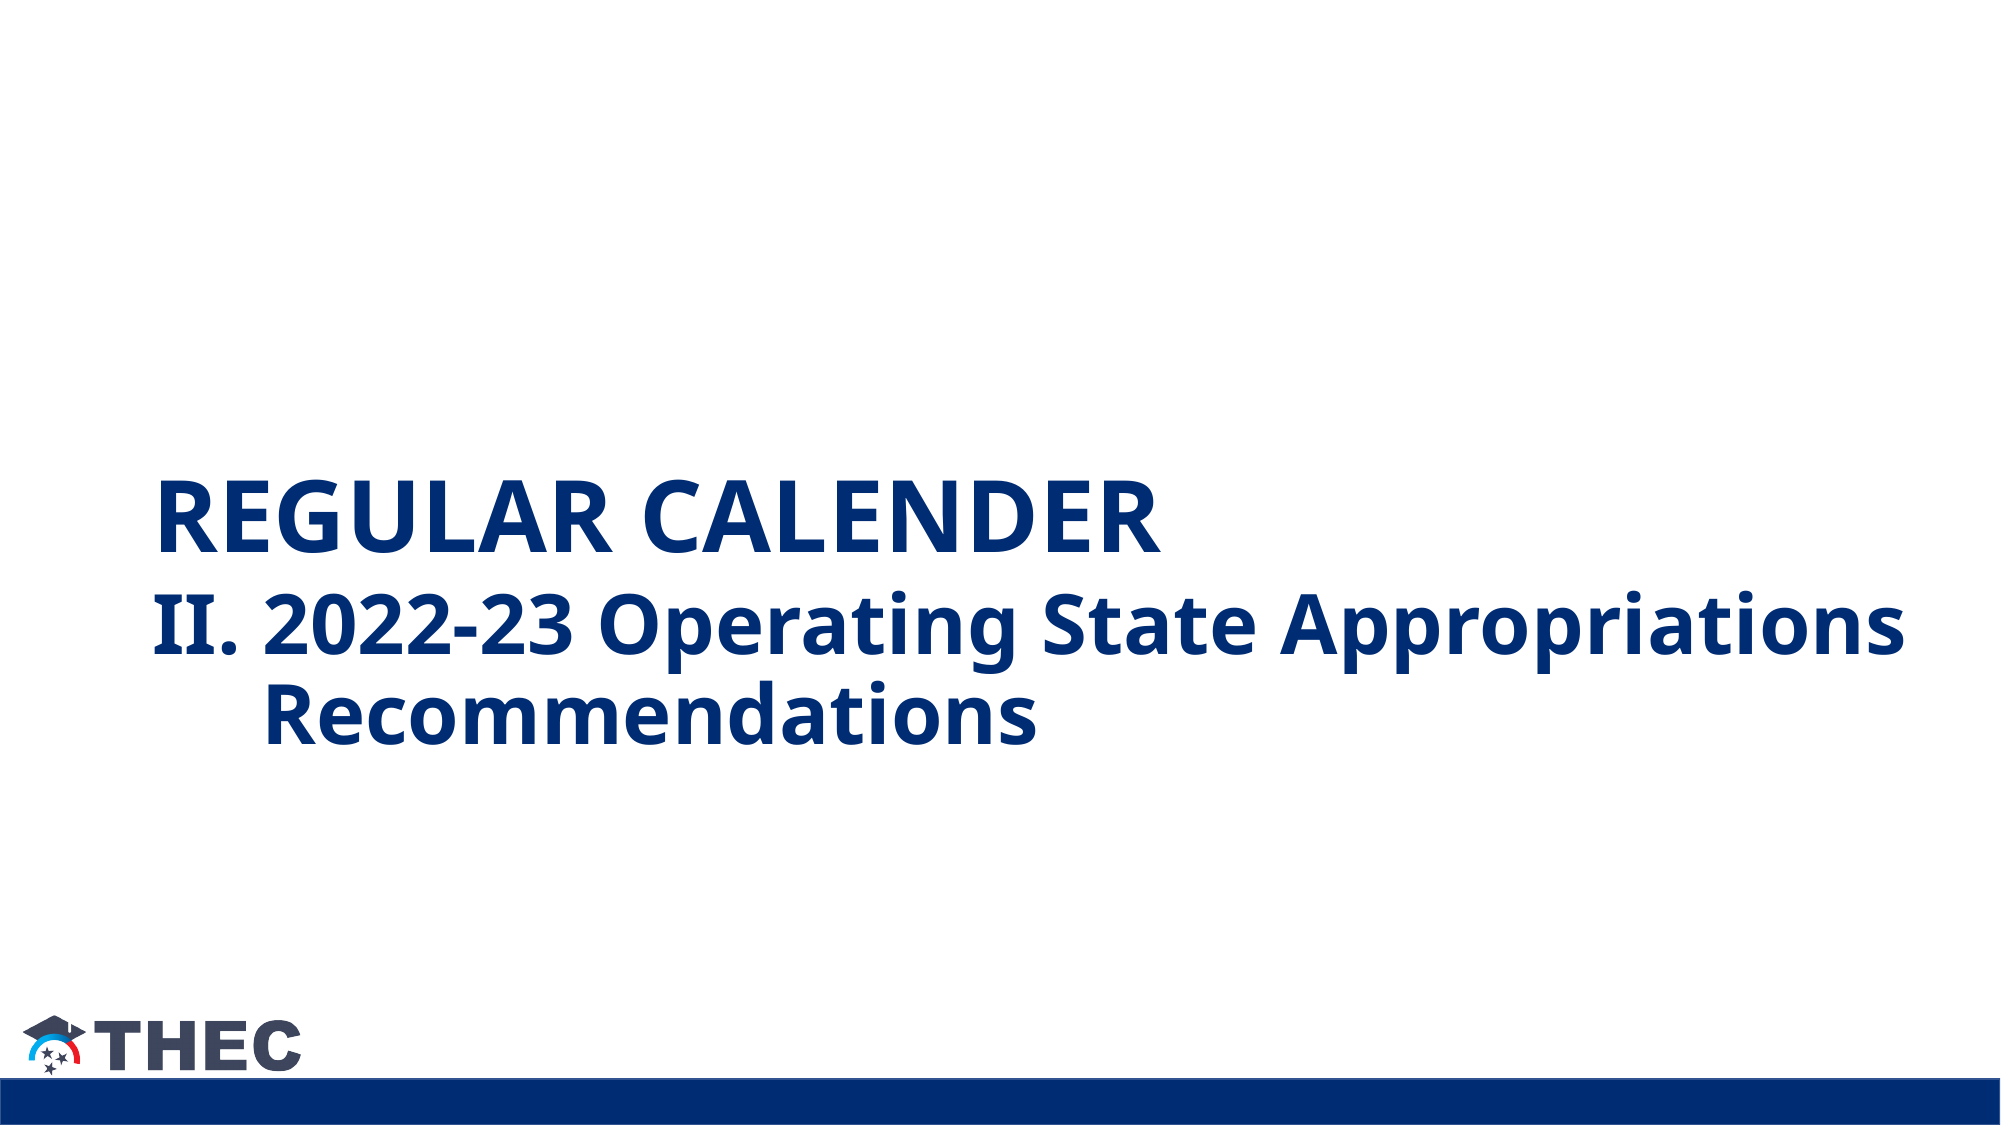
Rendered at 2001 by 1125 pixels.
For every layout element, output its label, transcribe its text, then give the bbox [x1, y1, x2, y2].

title II. 2022-23 Operating State Appropriations Recommendations [137, 521, 1956, 825]
picture [20, 1013, 302, 1078]
text_box REGULAR CALENDER [137, 445, 1863, 581]
